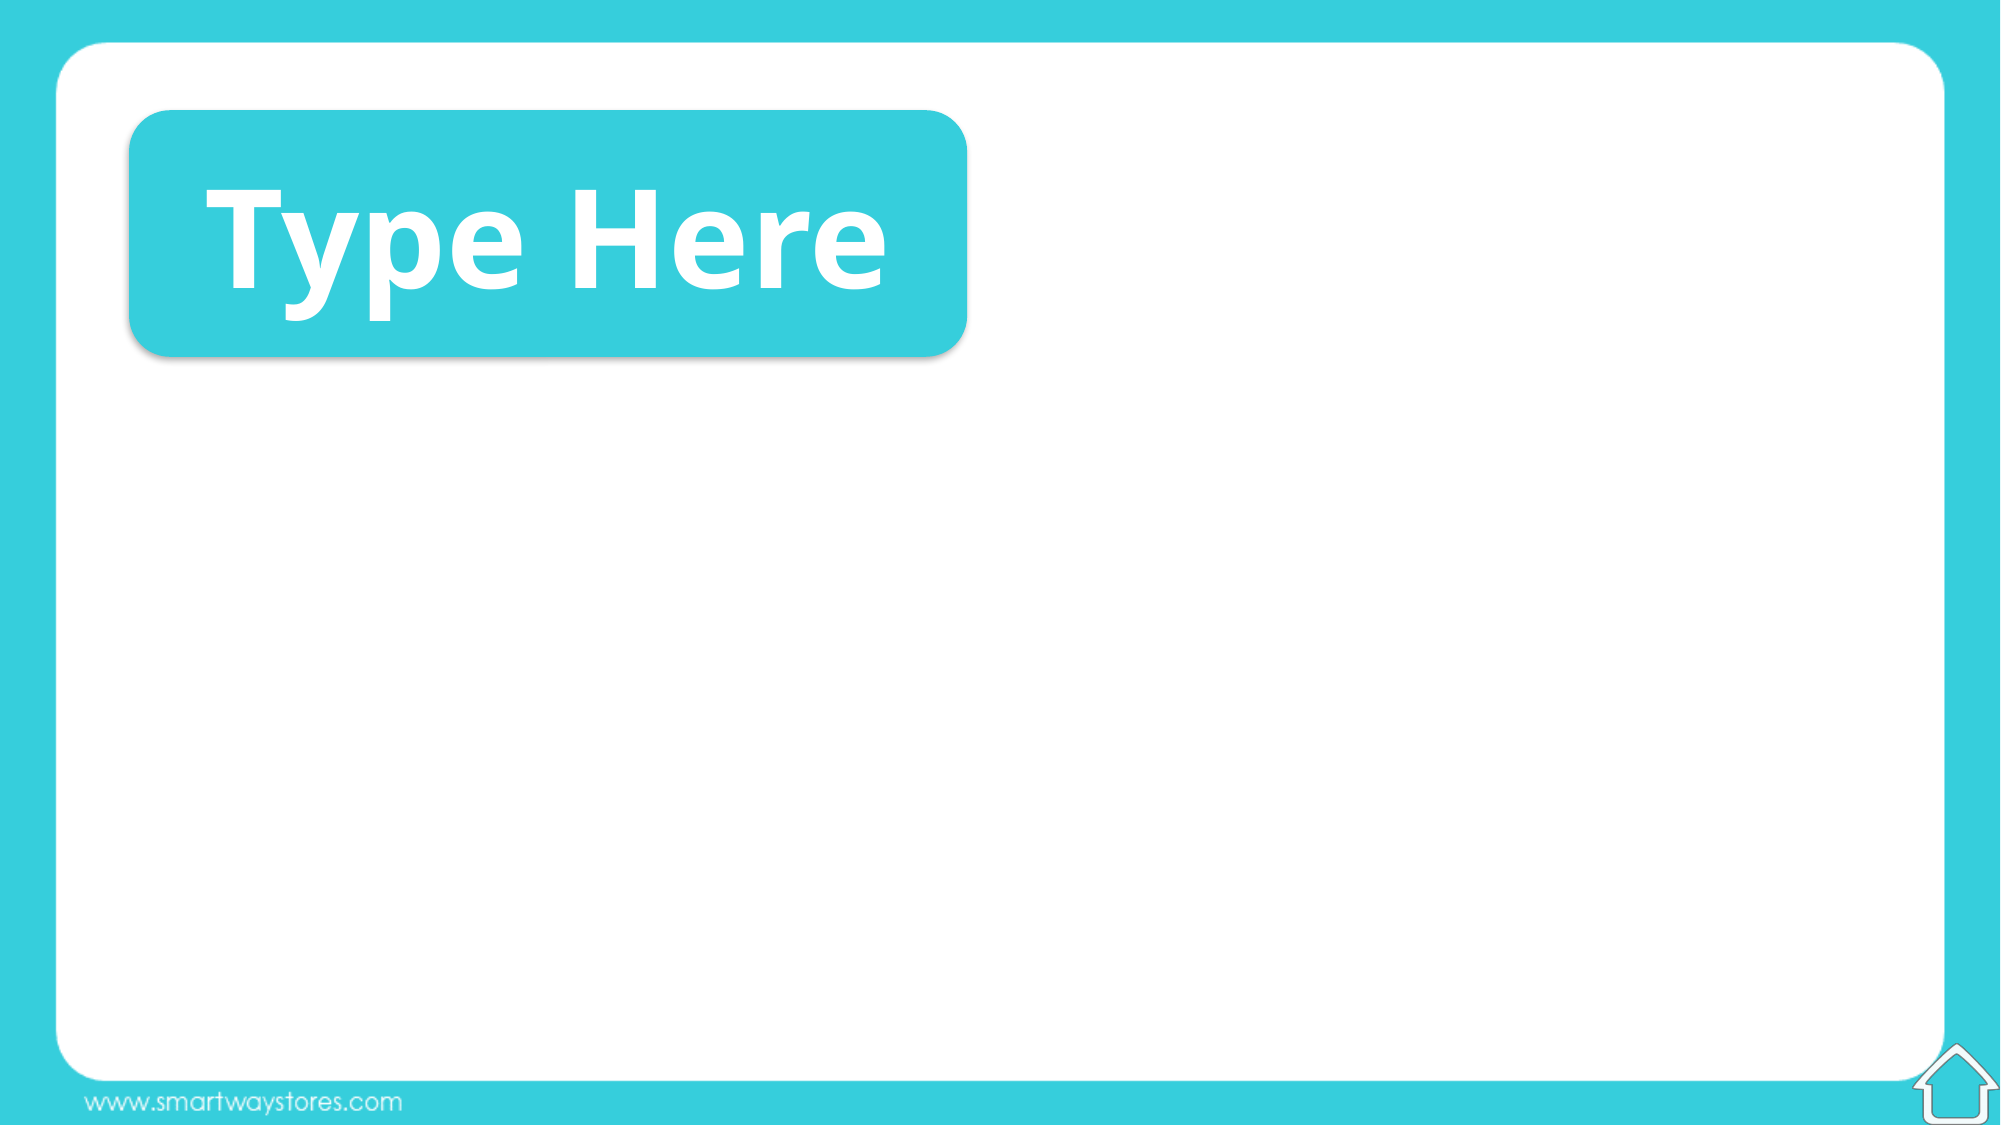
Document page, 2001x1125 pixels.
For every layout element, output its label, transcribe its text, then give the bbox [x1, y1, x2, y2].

picture [0, 0, 2001, 1125]
text_box Type Here [128, 109, 969, 358]
